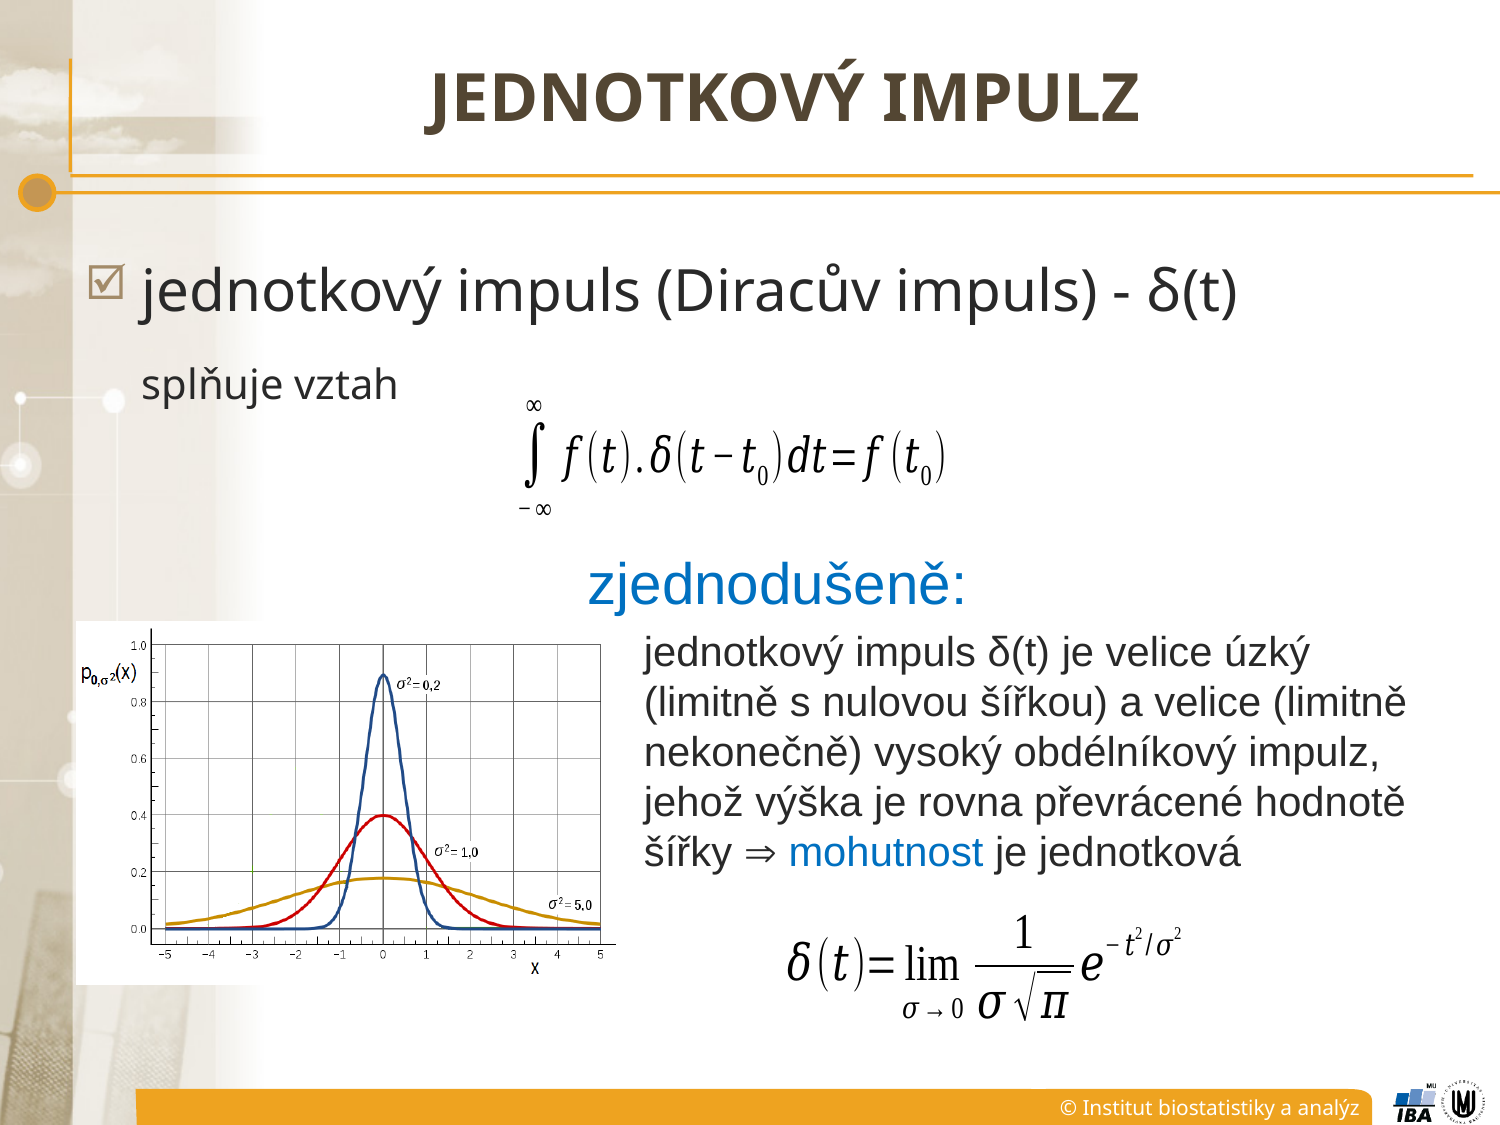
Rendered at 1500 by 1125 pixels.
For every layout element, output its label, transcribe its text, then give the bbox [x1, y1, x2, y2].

picture [1393, 1083, 1436, 1122]
picture [0, 1, 278, 1125]
text_box zjednodušeně: jednotkový impuls δ(t) je velice úzký (limitně s nulovou šířkou) a velice (limitně nekonečně) vysoký obdélníkový impulz, jehož výška je rovna převrácené hodnotě šířky  mohutnost je jednotková [572, 538, 1462, 929]
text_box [76, 621, 621, 985]
title JEDNOTKOVÝ IMPULZ [70, 23, 1500, 177]
list jednotkový impuls (Diracův impuls) - δ(t) splňuje vztah [70, 246, 1443, 424]
picture [1441, 1080, 1485, 1124]
